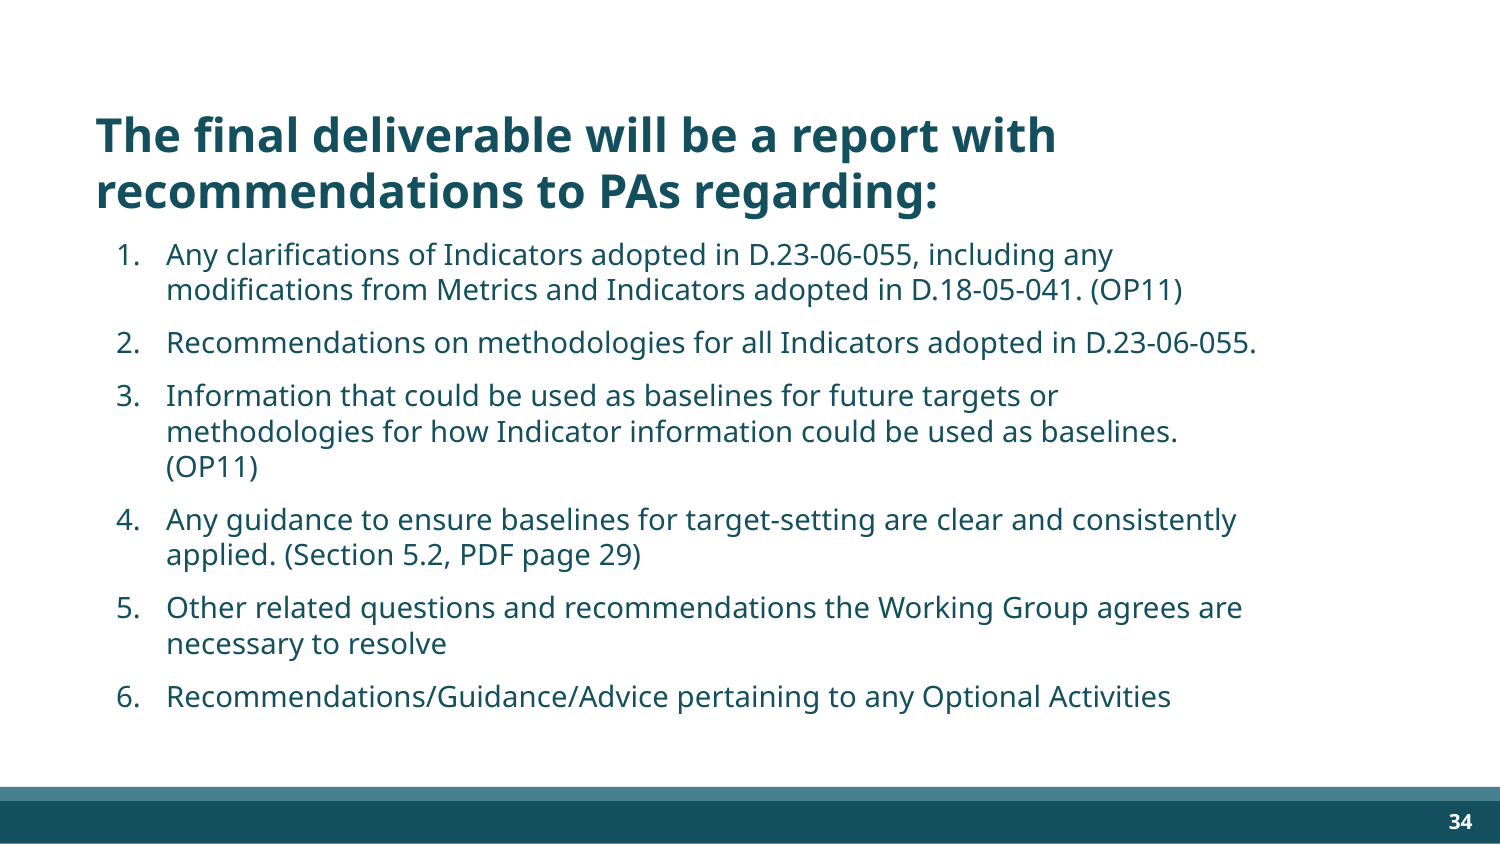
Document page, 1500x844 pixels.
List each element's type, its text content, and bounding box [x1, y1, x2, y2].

slide_number ‹#› [1397, 801, 1488, 844]
title The final deliverable will be a report with recommendations to PAs regarding: Any clarifications of Indicators adopted in D.23-06-055, including any modifications from Metrics and Indicators adopted in D.18-05-041. (OP11) Recommendations on methodologies for all Indicators adopted in D.23-06-055. Information that could be used as baselines for future targets or methodologies for how Indicator information could be used as baselines. (OP11) Any guidance to ensure baselines for target-setting are clear and consistently applied. (Section 5.2, PDF page 29) Other related questions and recommendations the Working Group agrees are necessary to resolve Recommendations/Guidance/Advice pertaining to any Optional Activities [80, 73, 1284, 745]
